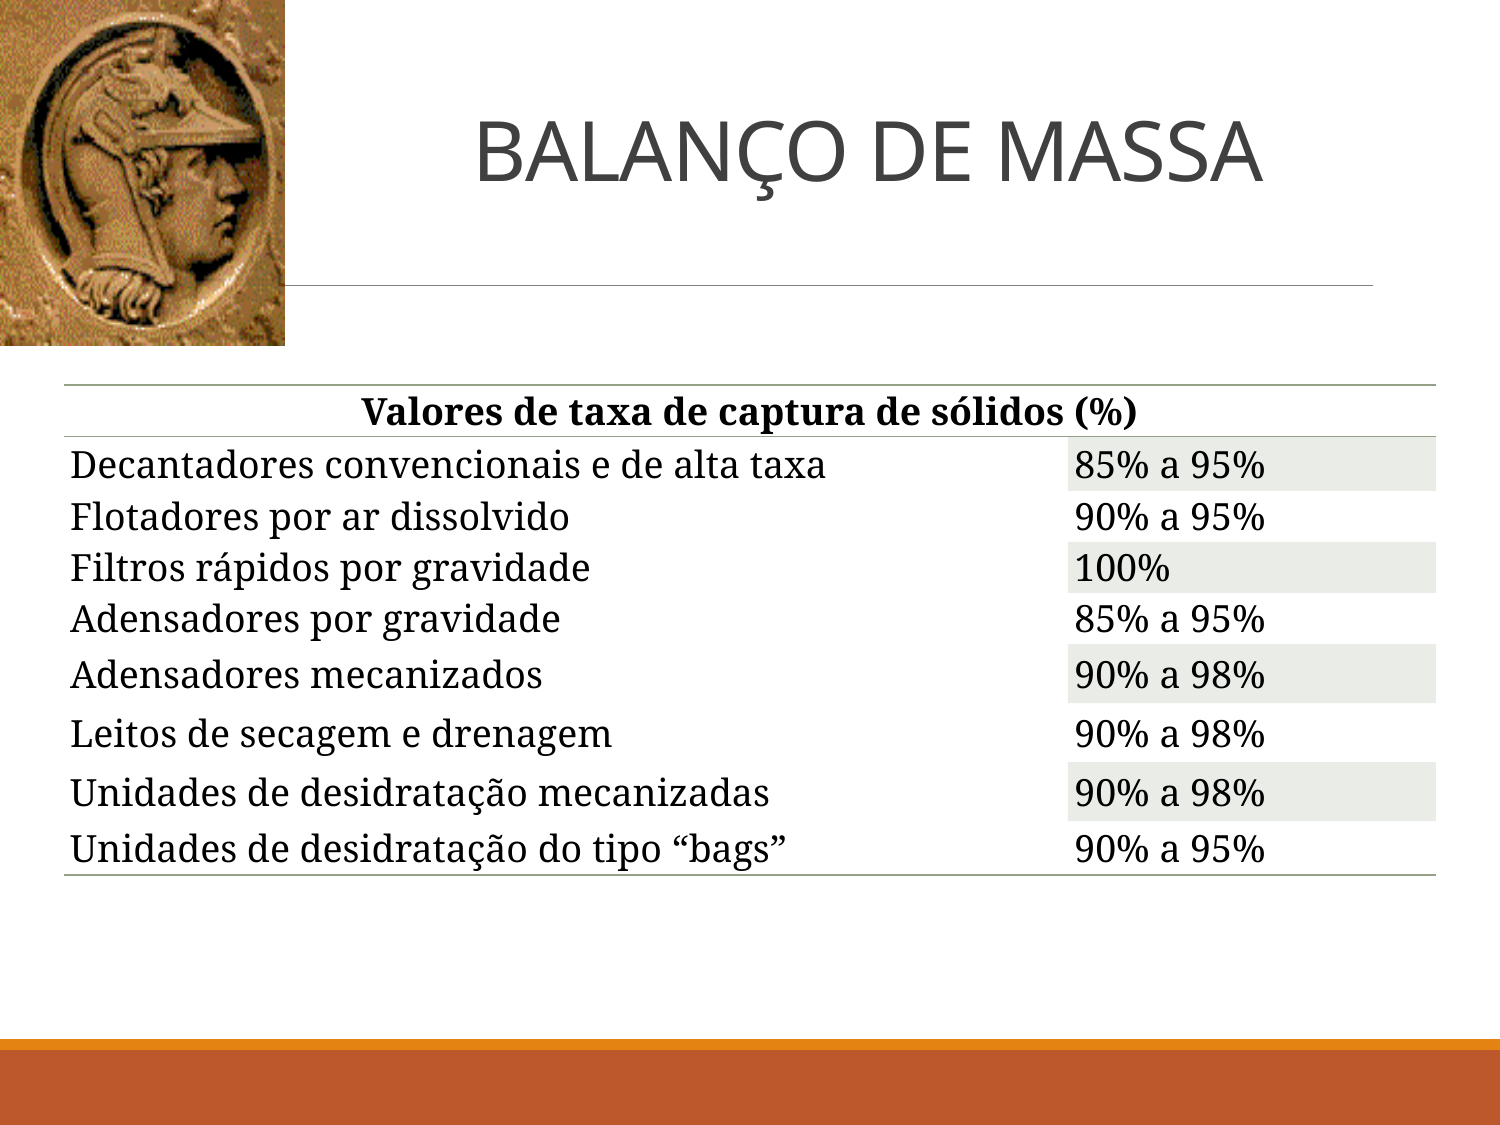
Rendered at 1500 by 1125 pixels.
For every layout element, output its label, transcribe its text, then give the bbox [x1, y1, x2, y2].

picture [0, 0, 288, 351]
table_cell 90% a 95% [1068, 491, 1436, 542]
title BALANÇO DE MASSA [297, 68, 1449, 206]
table_cell Unidades de desidratação do tipo “bags” [64, 821, 1068, 874]
table_cell 90% a 98% [1068, 703, 1436, 762]
table_cell Leitos de secagem e drenagem [64, 703, 1068, 762]
table_cell Adensadores mecanizados [64, 644, 1068, 703]
table_cell 90% a 95% [1068, 821, 1436, 874]
table_cell Adensadores por gravidade [64, 593, 1068, 644]
table_cell Decantadores convencionais e de alta taxa [64, 437, 1068, 491]
table_cell Unidades de desidratação mecanizadas [64, 762, 1068, 821]
table_cell 100% [1068, 542, 1436, 593]
table_header Valores de taxa de captura de sólidos (%) [64, 386, 1436, 436]
table_cell 90% a 98% [1068, 762, 1436, 821]
table_cell Flotadores por ar dissolvido [64, 491, 1068, 542]
table_cell 90% a 98% [1068, 644, 1436, 703]
table_cell 85% a 95% [1068, 437, 1436, 491]
table_cell Filtros rápidos por gravidade [64, 542, 1068, 593]
table_cell 85% a 95% [1068, 593, 1436, 644]
